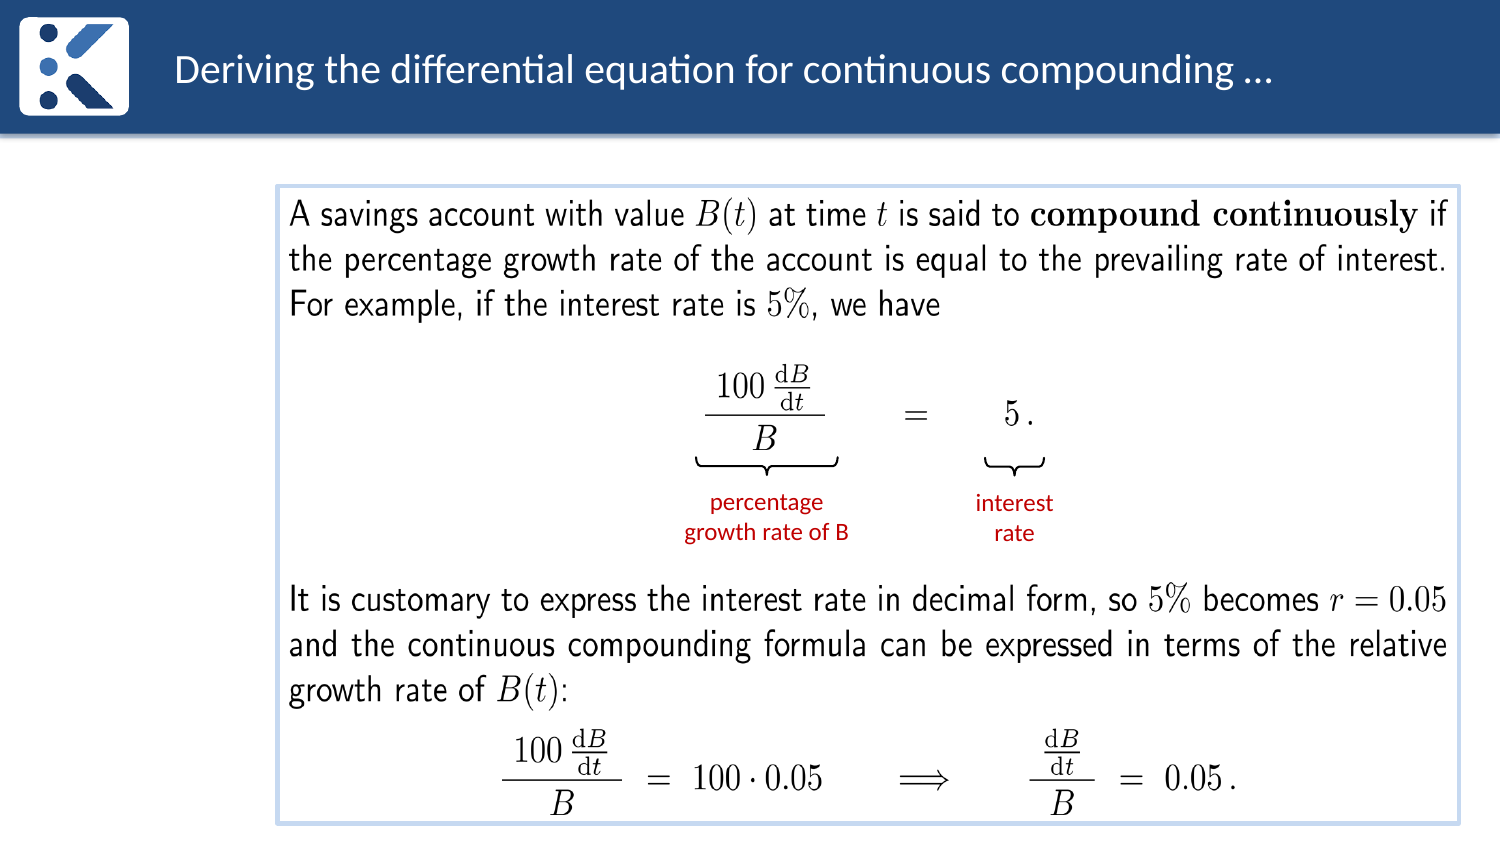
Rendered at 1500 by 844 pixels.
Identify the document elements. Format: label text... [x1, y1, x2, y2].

title Deriving the differential equation for continuous compounding … [159, 8, 1483, 126]
text_box percentage growth rate of B [669, 478, 864, 553]
picture [289, 197, 1449, 451]
picture [288, 582, 1446, 815]
text_box interest rate [960, 478, 1069, 554]
picture [27, 18, 122, 115]
text_box [695, 458, 839, 476]
text_box [984, 458, 1045, 477]
text_box [275, 184, 1461, 826]
